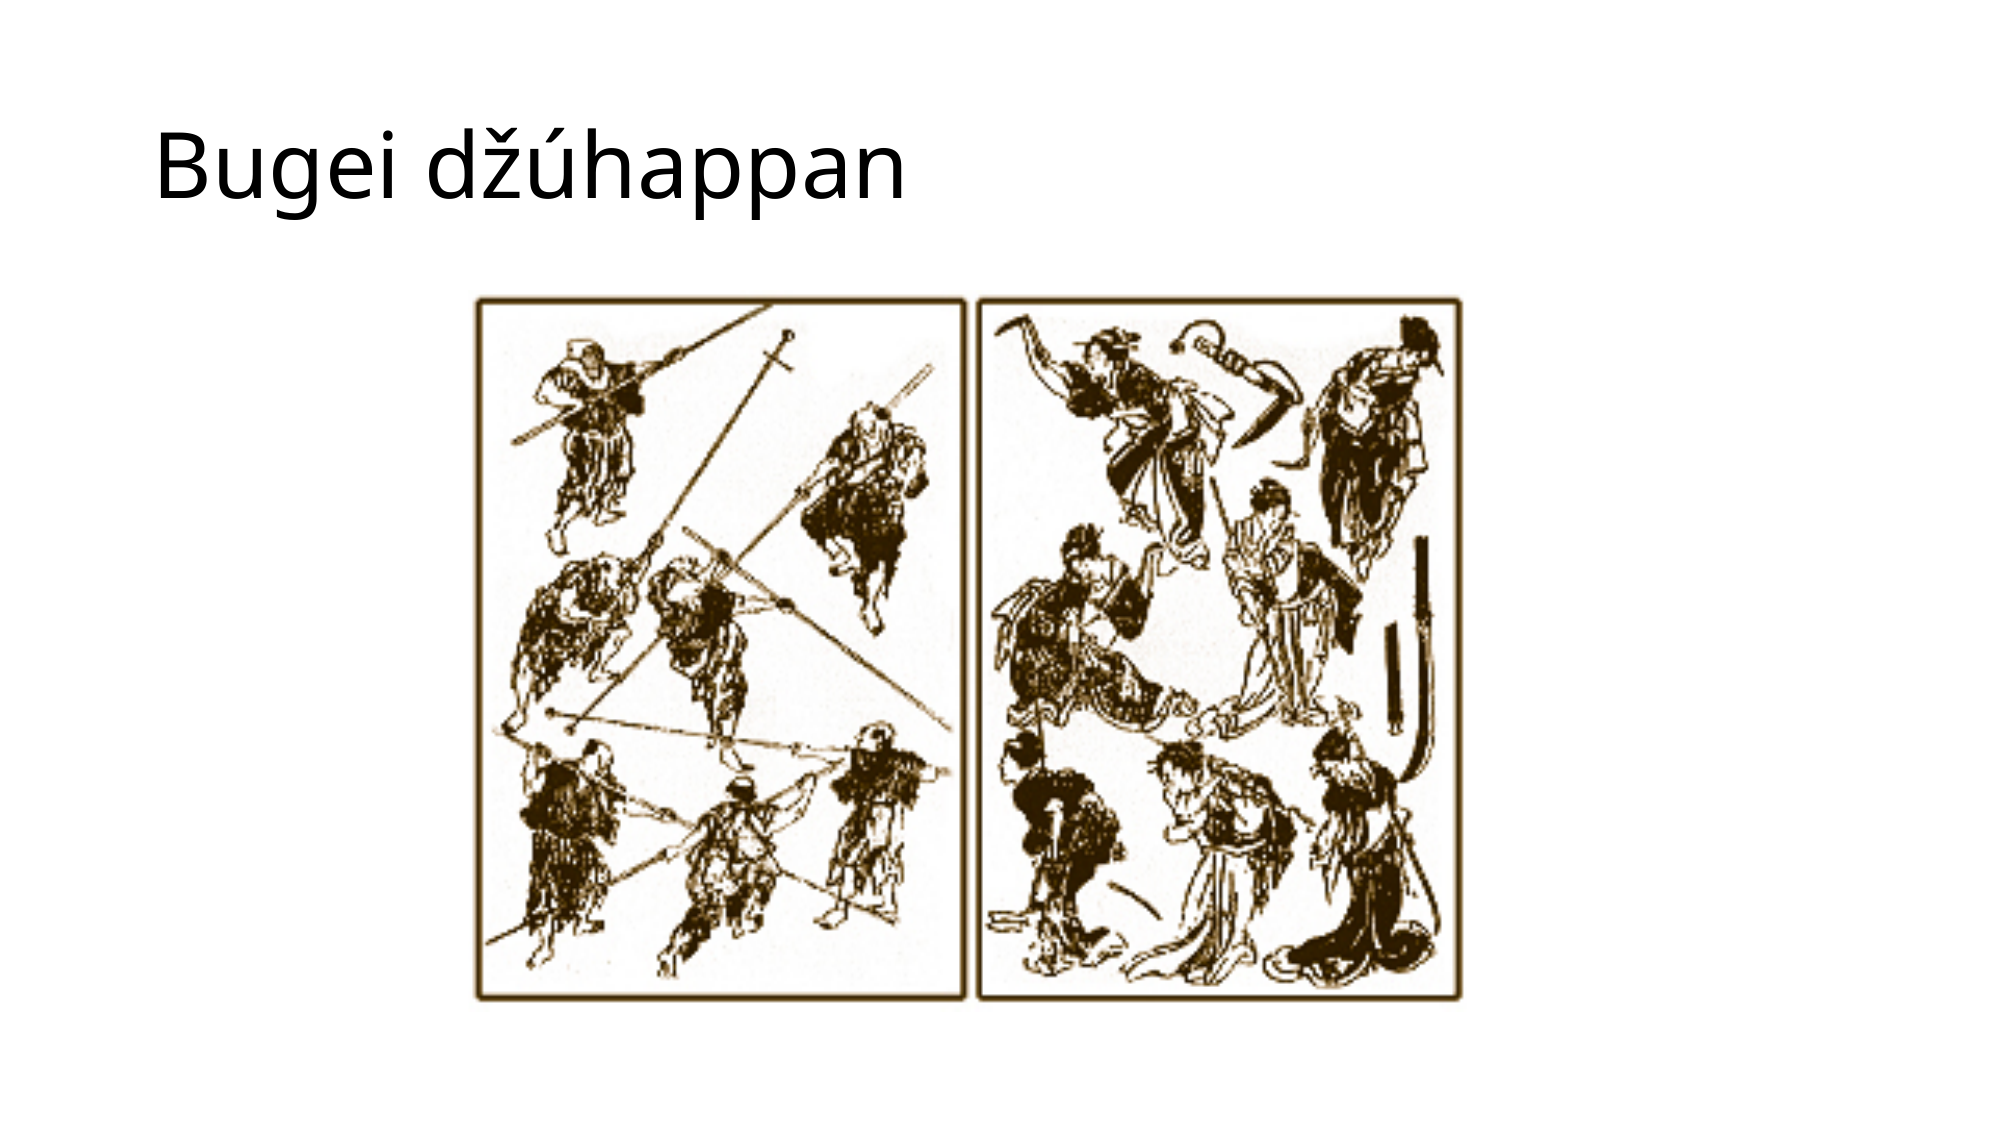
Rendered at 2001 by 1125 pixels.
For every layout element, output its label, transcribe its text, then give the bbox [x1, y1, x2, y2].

title Bugei džúhappan [137, 59, 1863, 278]
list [468, 290, 1473, 1012]
